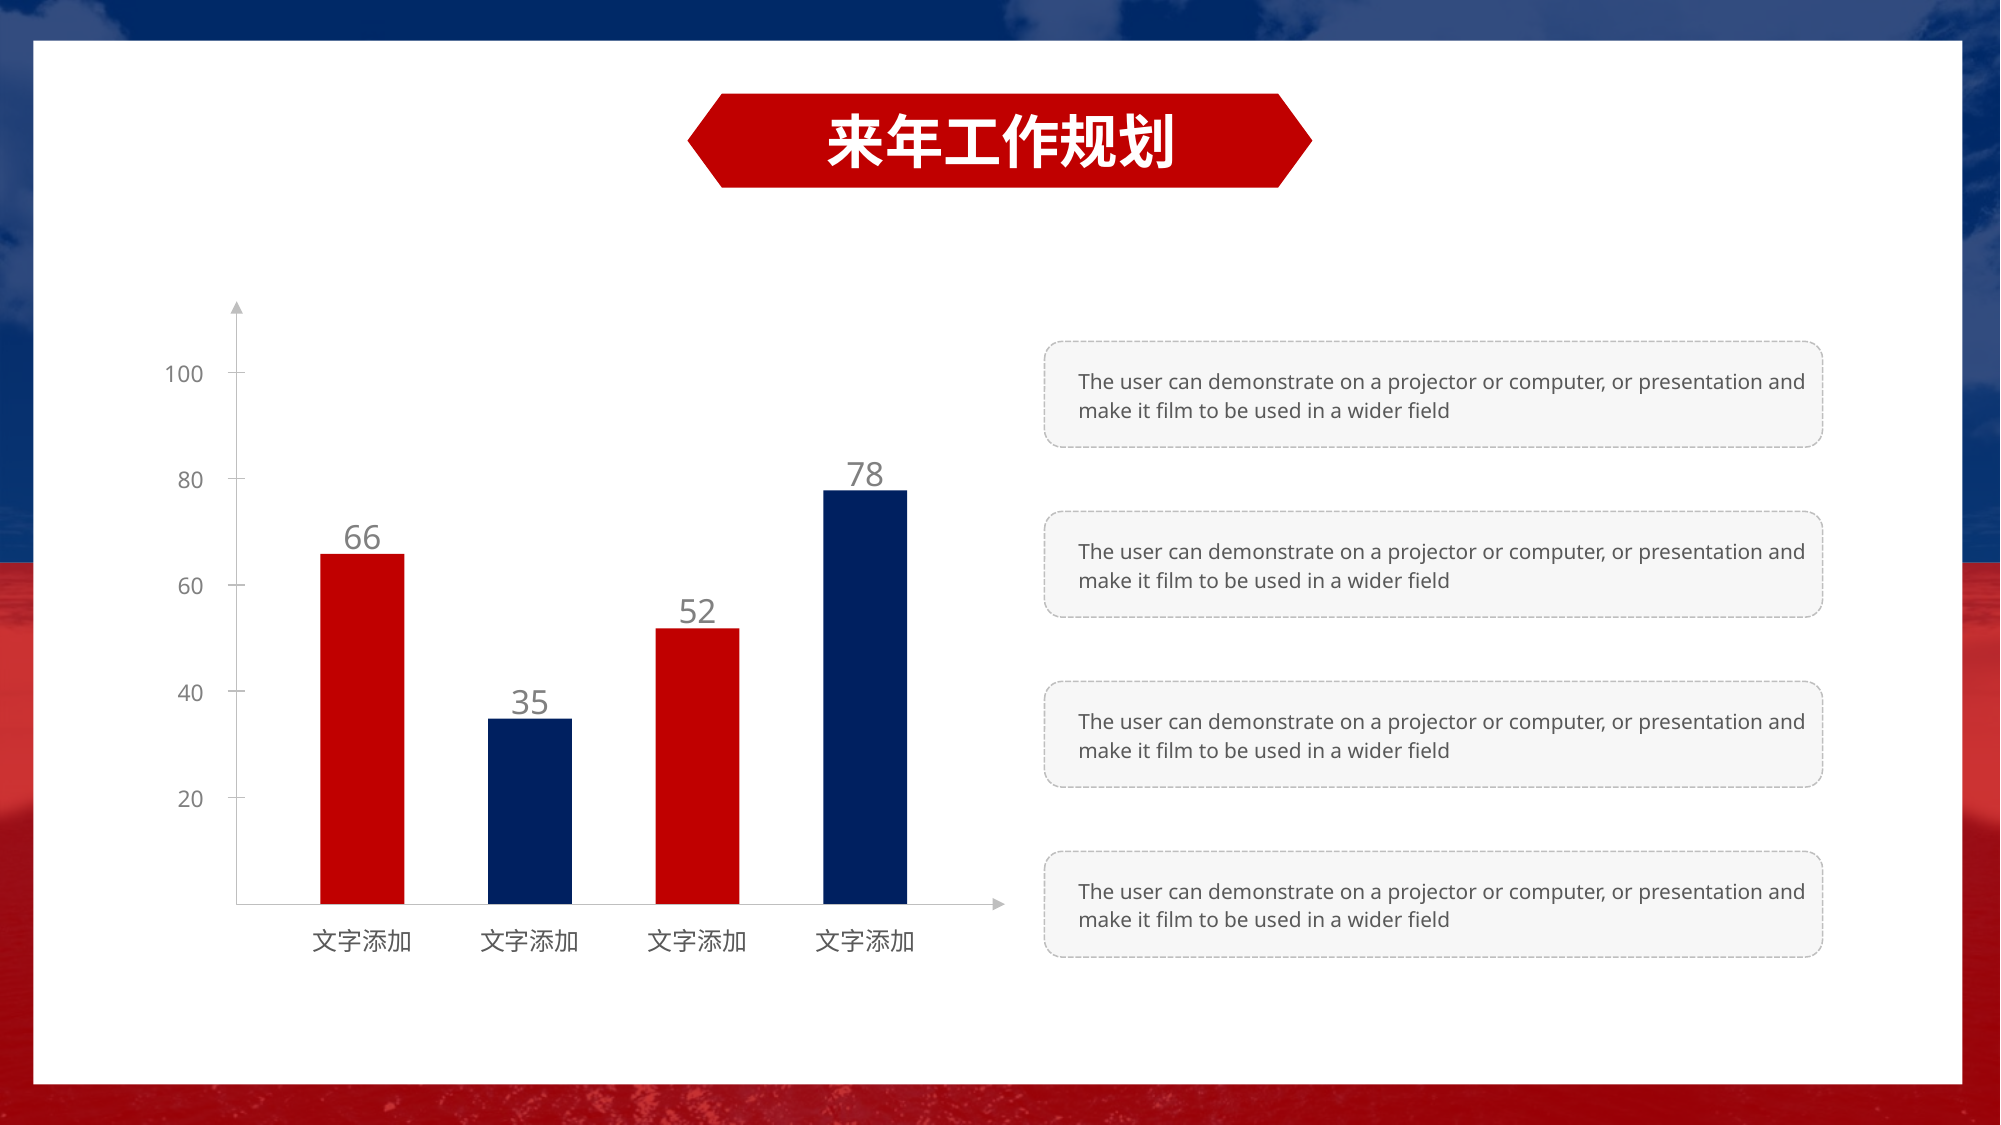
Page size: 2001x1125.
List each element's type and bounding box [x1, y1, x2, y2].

text_box [1044, 341, 1823, 448]
text_box [1044, 681, 1823, 788]
text_box [227, 301, 1006, 964]
text_box [1044, 851, 1823, 958]
text_box [687, 93, 1313, 188]
text_box [1044, 511, 1823, 618]
